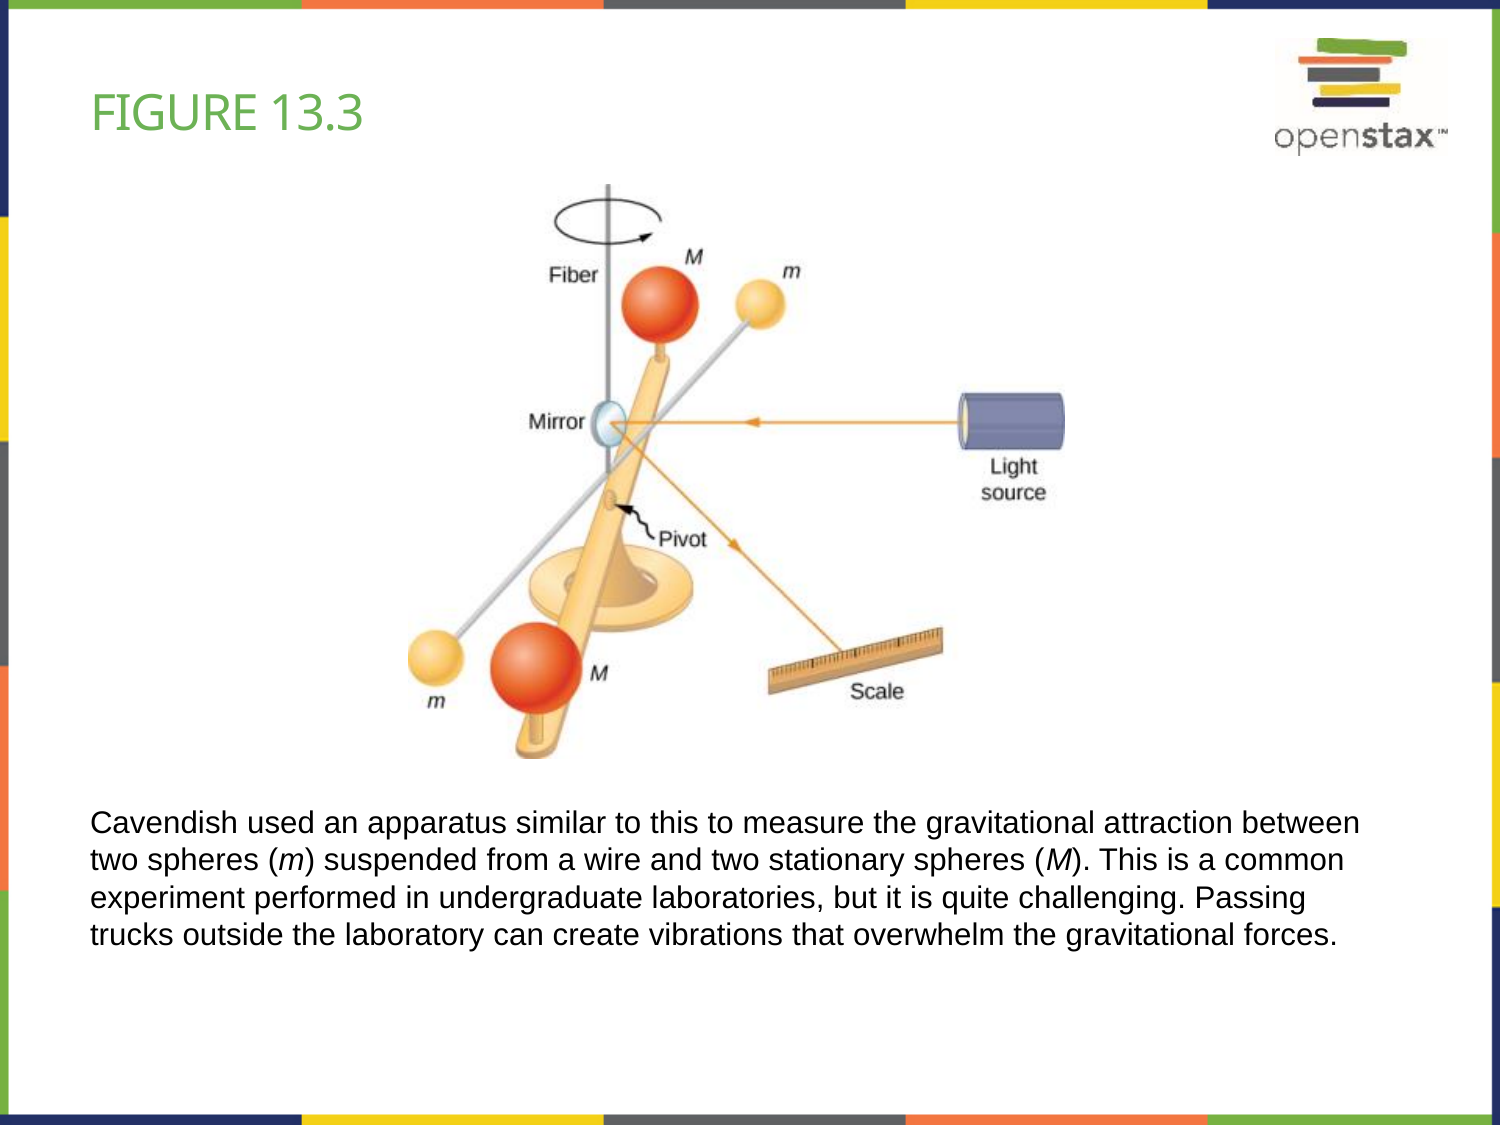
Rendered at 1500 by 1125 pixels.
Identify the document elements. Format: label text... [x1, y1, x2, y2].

title Figure 13.3 [75, 39, 1274, 148]
list Cavendish used an apparatus similar to this to measure the gravitational attraction between two spheres (m) suspended from a wire and two stationary spheres (M). This is a common experiment performed in undergraduate laboratories, but it is quite challenging. Passing trucks outside the laboratory can create vibrations that overwhelm the gravitational forces. [75, 794, 1398, 986]
picture [0, 0, 1500, 1125]
